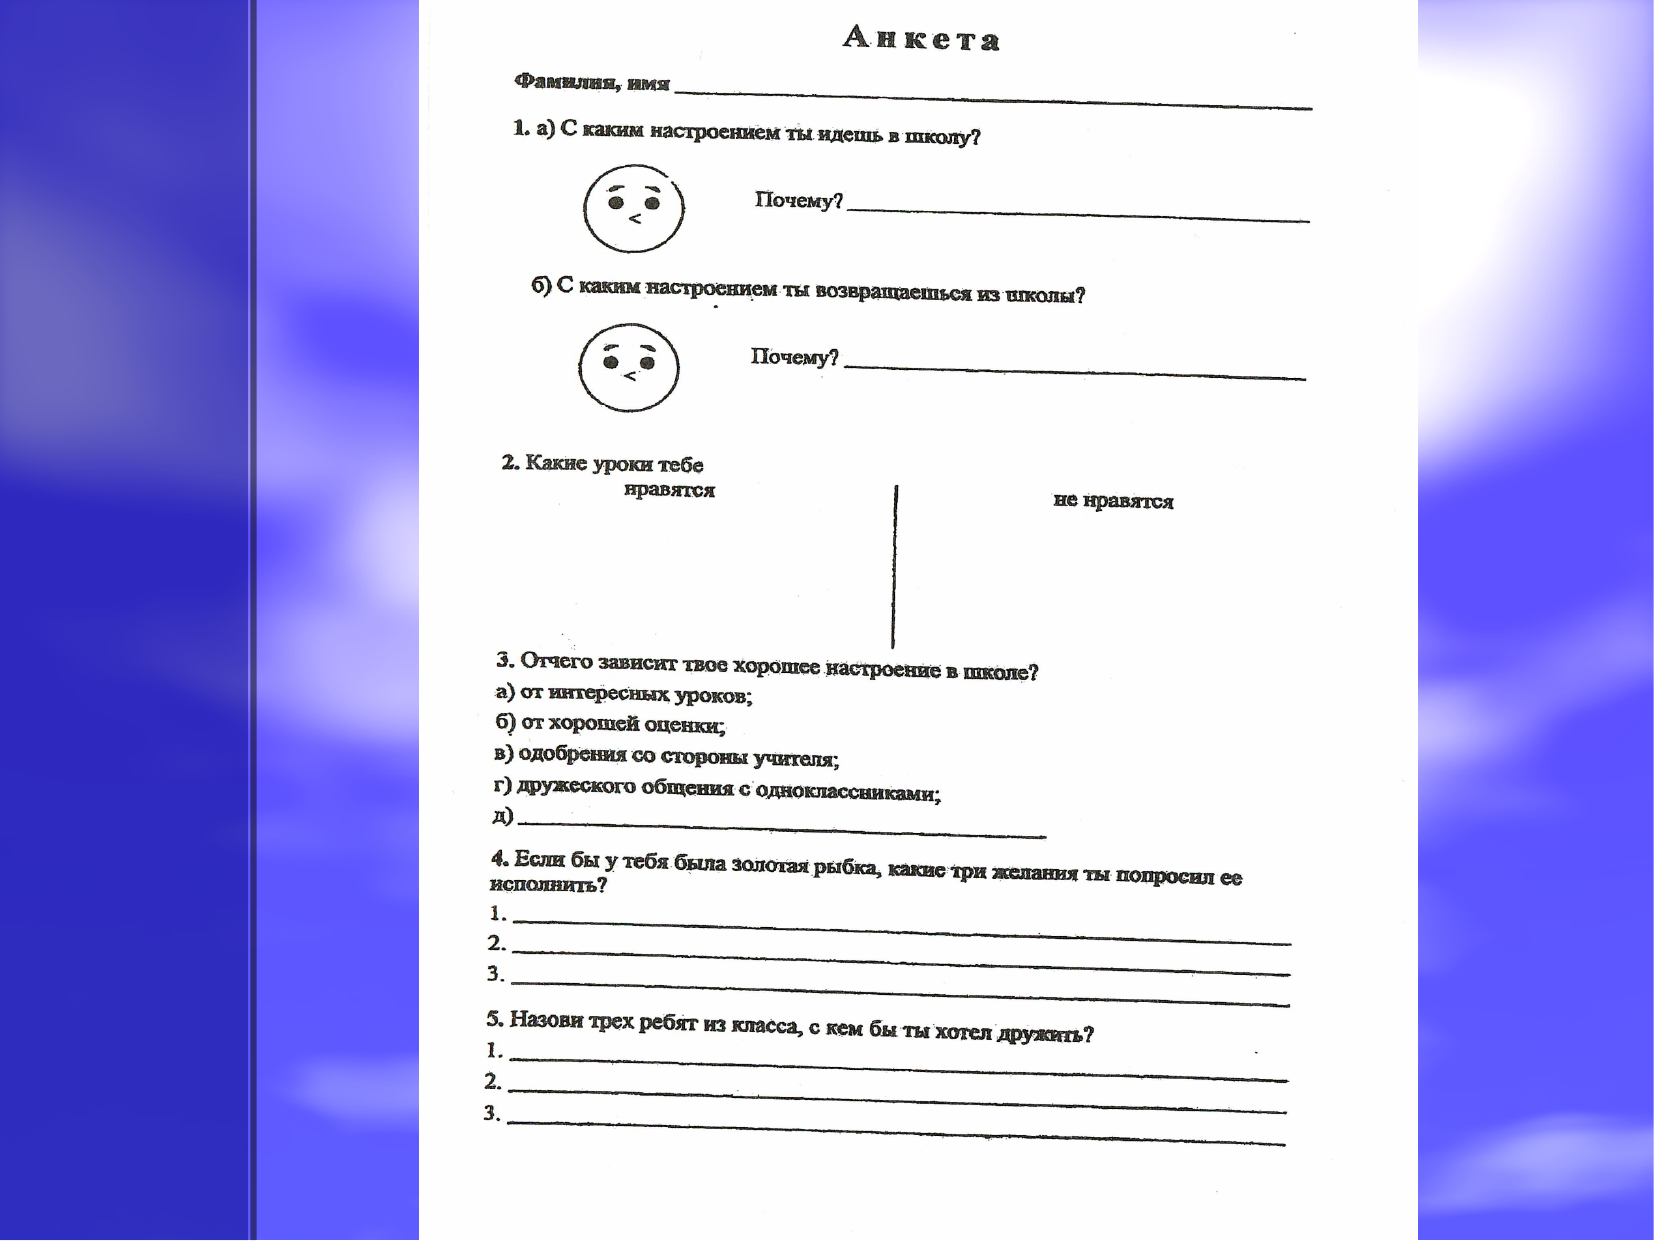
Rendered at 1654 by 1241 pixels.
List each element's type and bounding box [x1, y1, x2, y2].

picture [419, 0, 1418, 1241]
